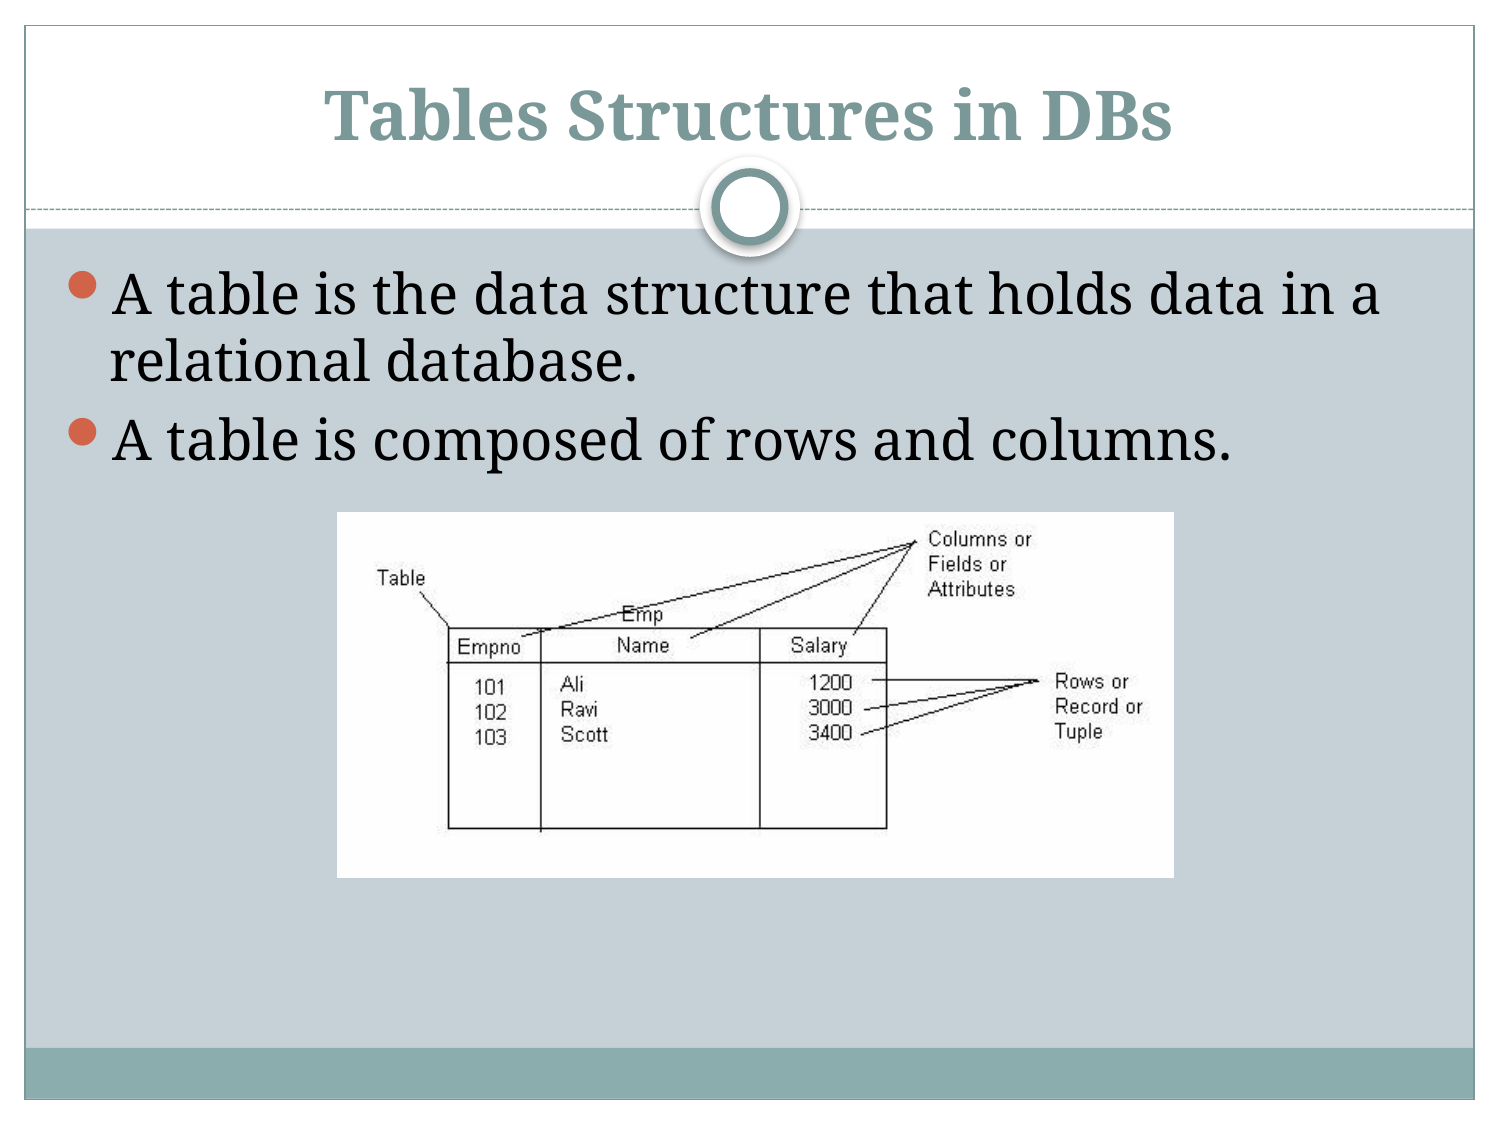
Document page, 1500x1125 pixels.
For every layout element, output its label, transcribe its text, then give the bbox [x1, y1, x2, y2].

title Tables Structures in DBs [49, 37, 1450, 163]
list A table is the data structure that holds data in a relational database. A table is composed of rows and columns. [49, 250, 1445, 1001]
picture [337, 512, 1174, 879]
